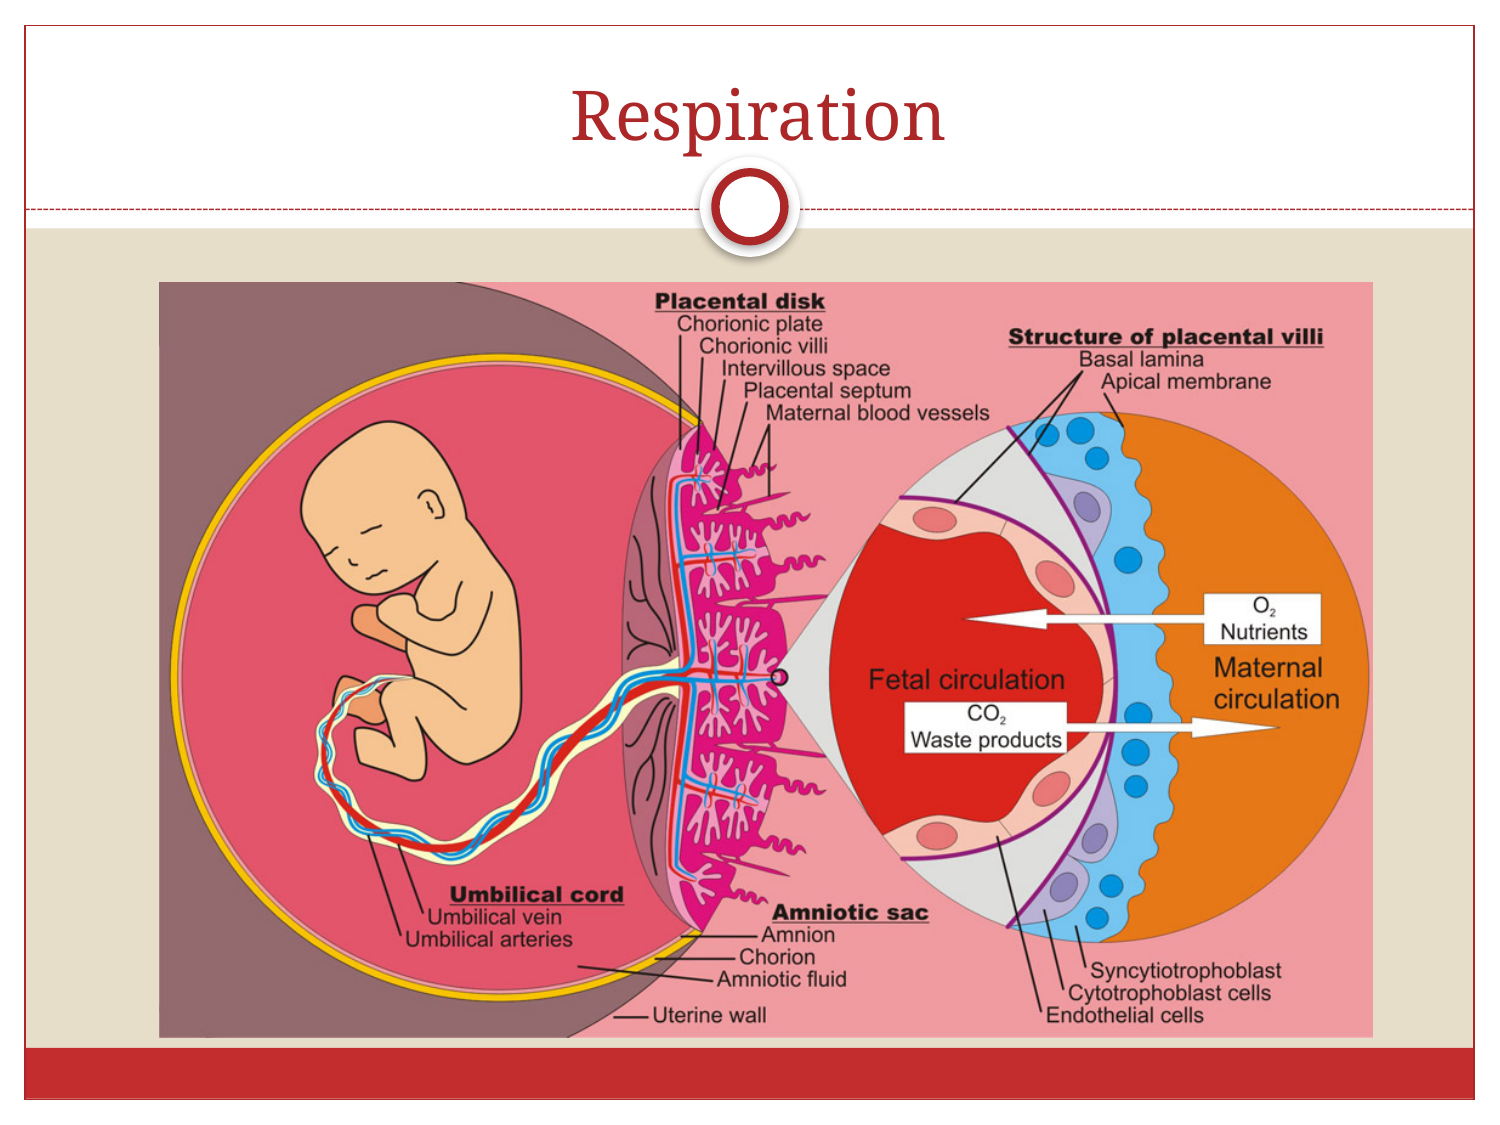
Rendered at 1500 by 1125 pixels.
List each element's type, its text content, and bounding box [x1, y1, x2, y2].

title Respiration [49, 37, 1450, 162]
picture [159, 282, 1374, 1038]
